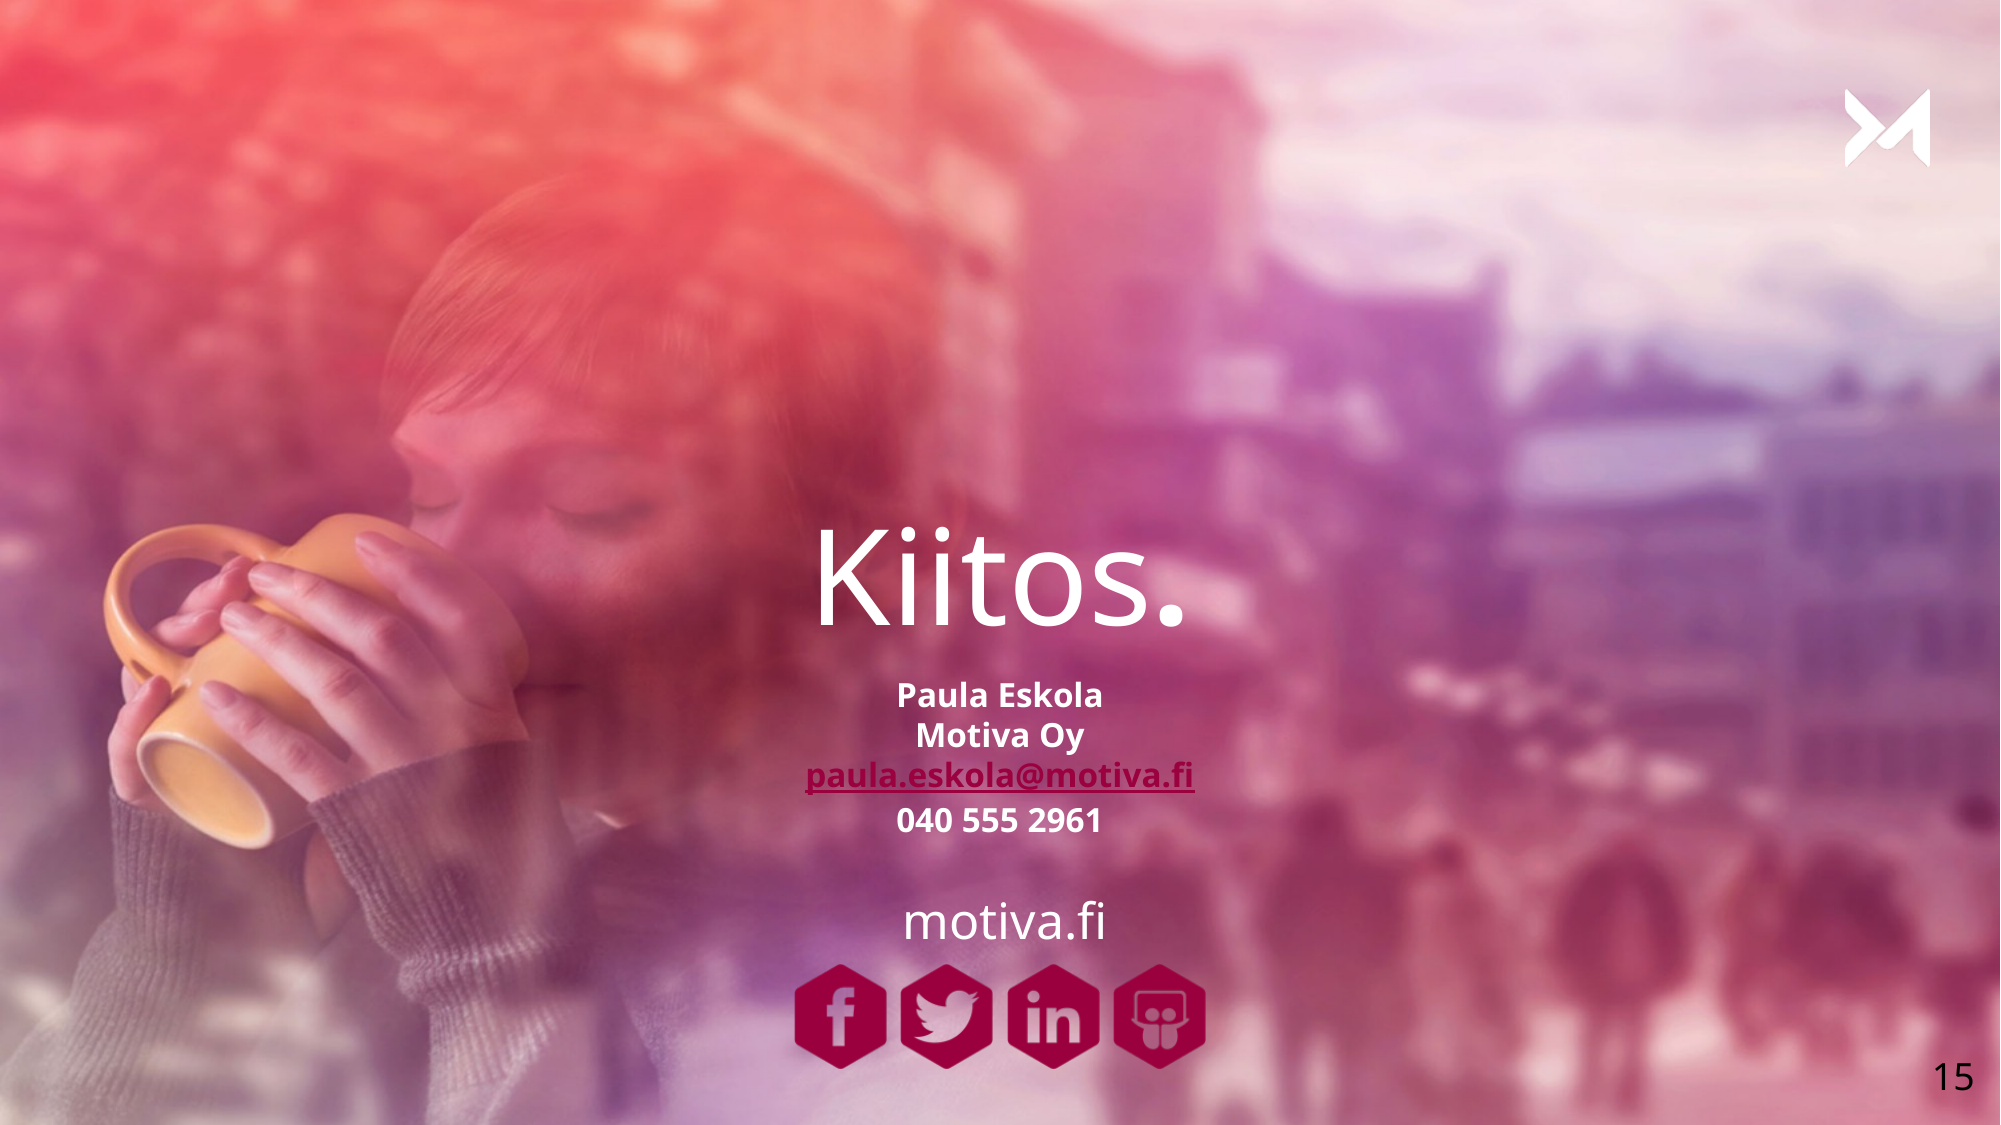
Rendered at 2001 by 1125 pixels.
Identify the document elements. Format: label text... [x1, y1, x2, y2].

text_box Paula Eskola Motiva Oy paula.eskola@motiva.fi 040 555 2961 [622, 667, 1378, 847]
picture [0, 0, 2000, 1125]
slide_number 15 [1917, 1045, 2000, 1106]
